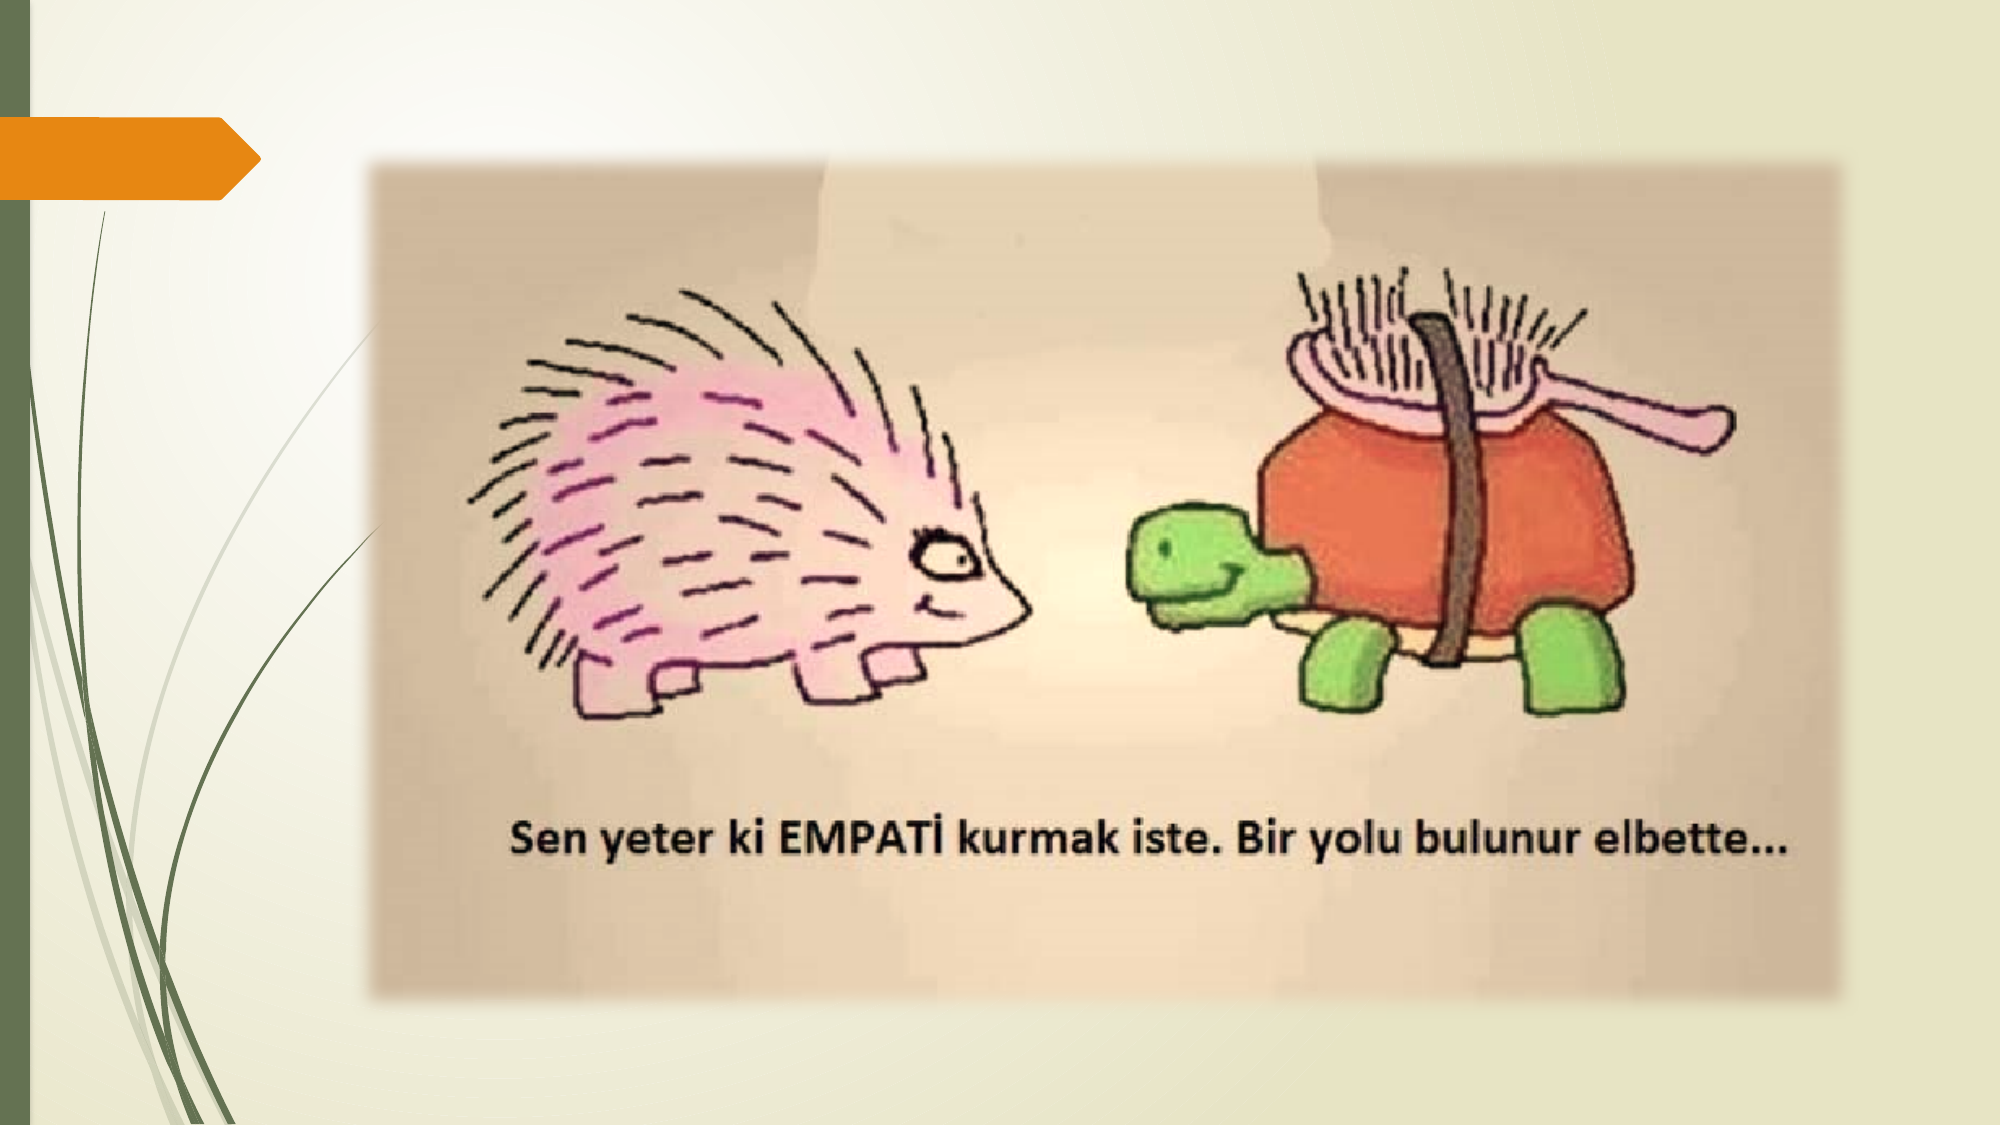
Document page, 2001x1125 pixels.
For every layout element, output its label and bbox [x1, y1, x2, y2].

list [351, 145, 1862, 1020]
